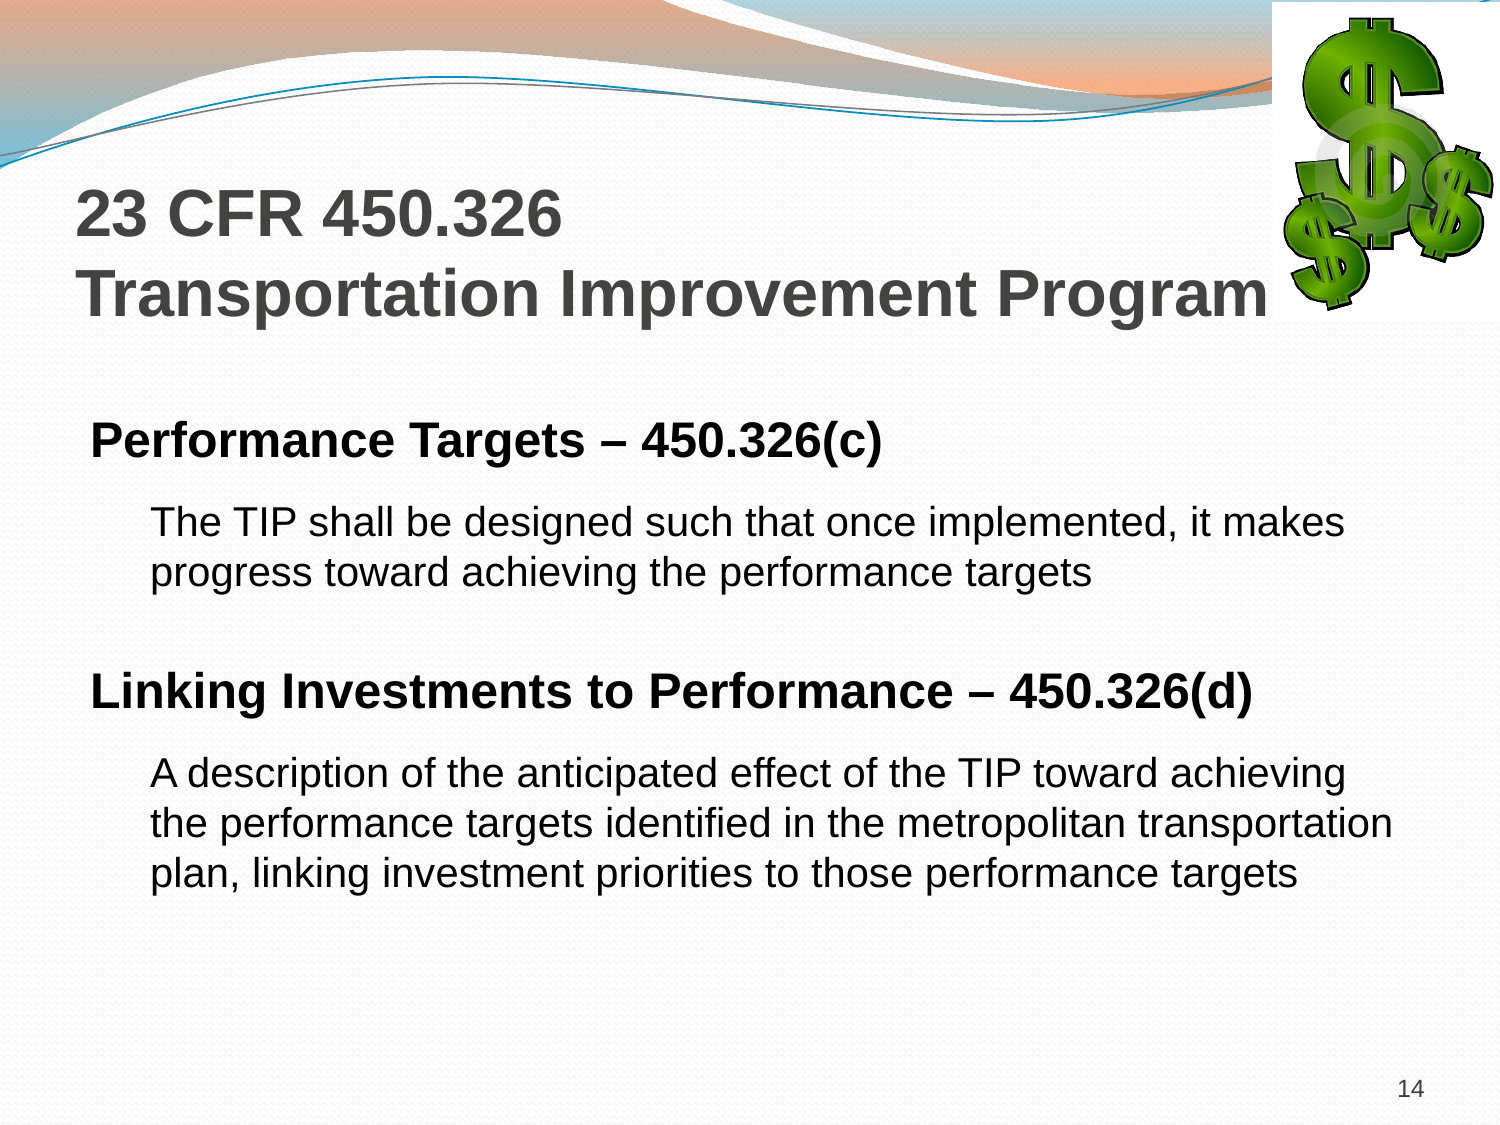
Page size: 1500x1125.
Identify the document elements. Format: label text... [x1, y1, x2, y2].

list Performance Targets – 450.326(c) The TIP shall be designed such that once implemented, it makes progress toward achieving the performance targets Linking Investments to Performance – 450.326(d) A description of the anticipated effect of the TIP toward achieving the performance targets identified in the metropolitan transportation plan, linking investment priorities to those performance targets [75, 399, 1425, 1038]
title 23 CFR 450.326 Transportation Improvement Program [75, 162, 1265, 288]
slide_number 14 [1299, 1042, 1425, 1103]
picture [1272, 2, 1500, 322]
